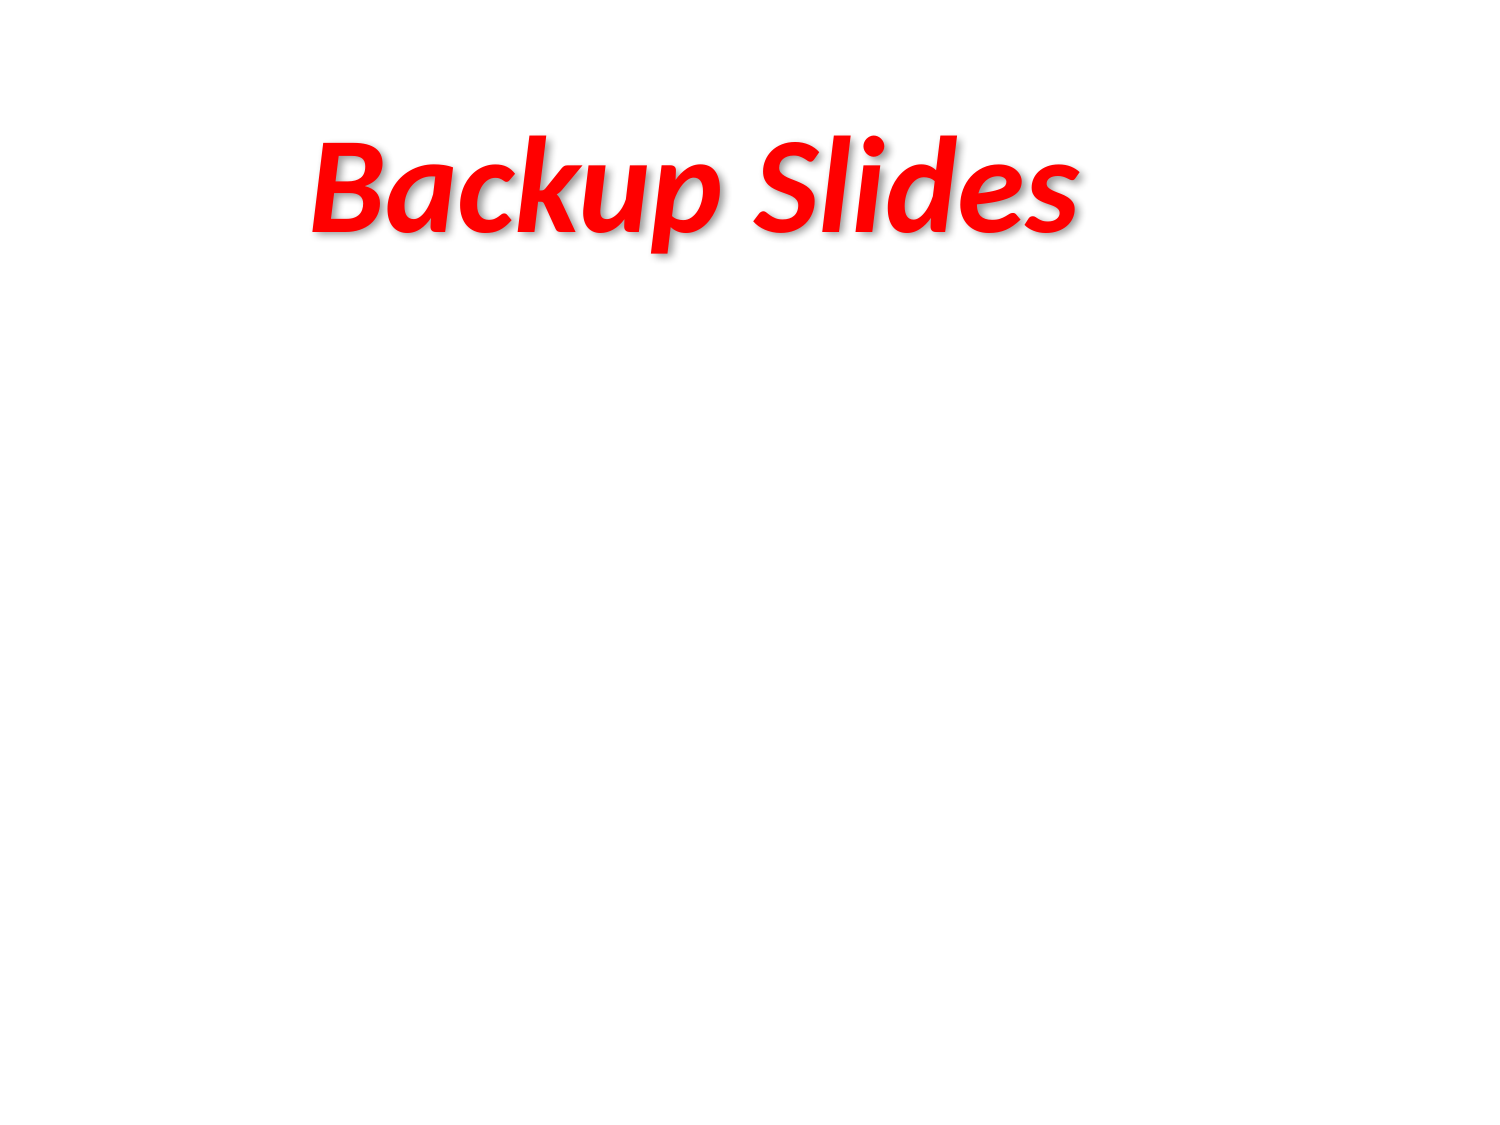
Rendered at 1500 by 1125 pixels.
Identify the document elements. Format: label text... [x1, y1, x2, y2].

text_box Backup Slides [293, 87, 1127, 268]
